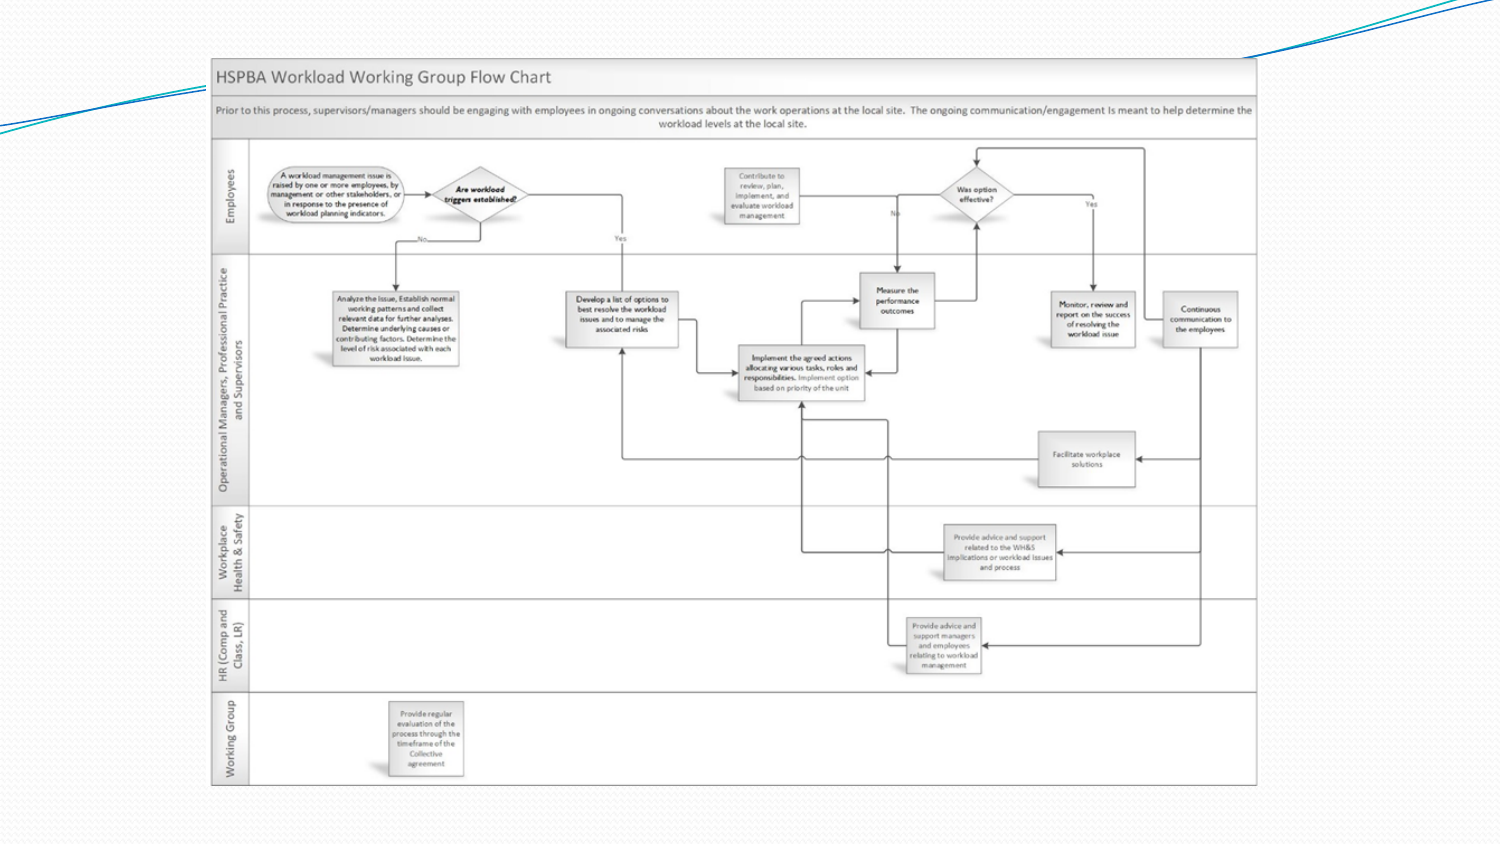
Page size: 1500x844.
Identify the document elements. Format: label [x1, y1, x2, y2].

picture [206, 57, 1261, 786]
